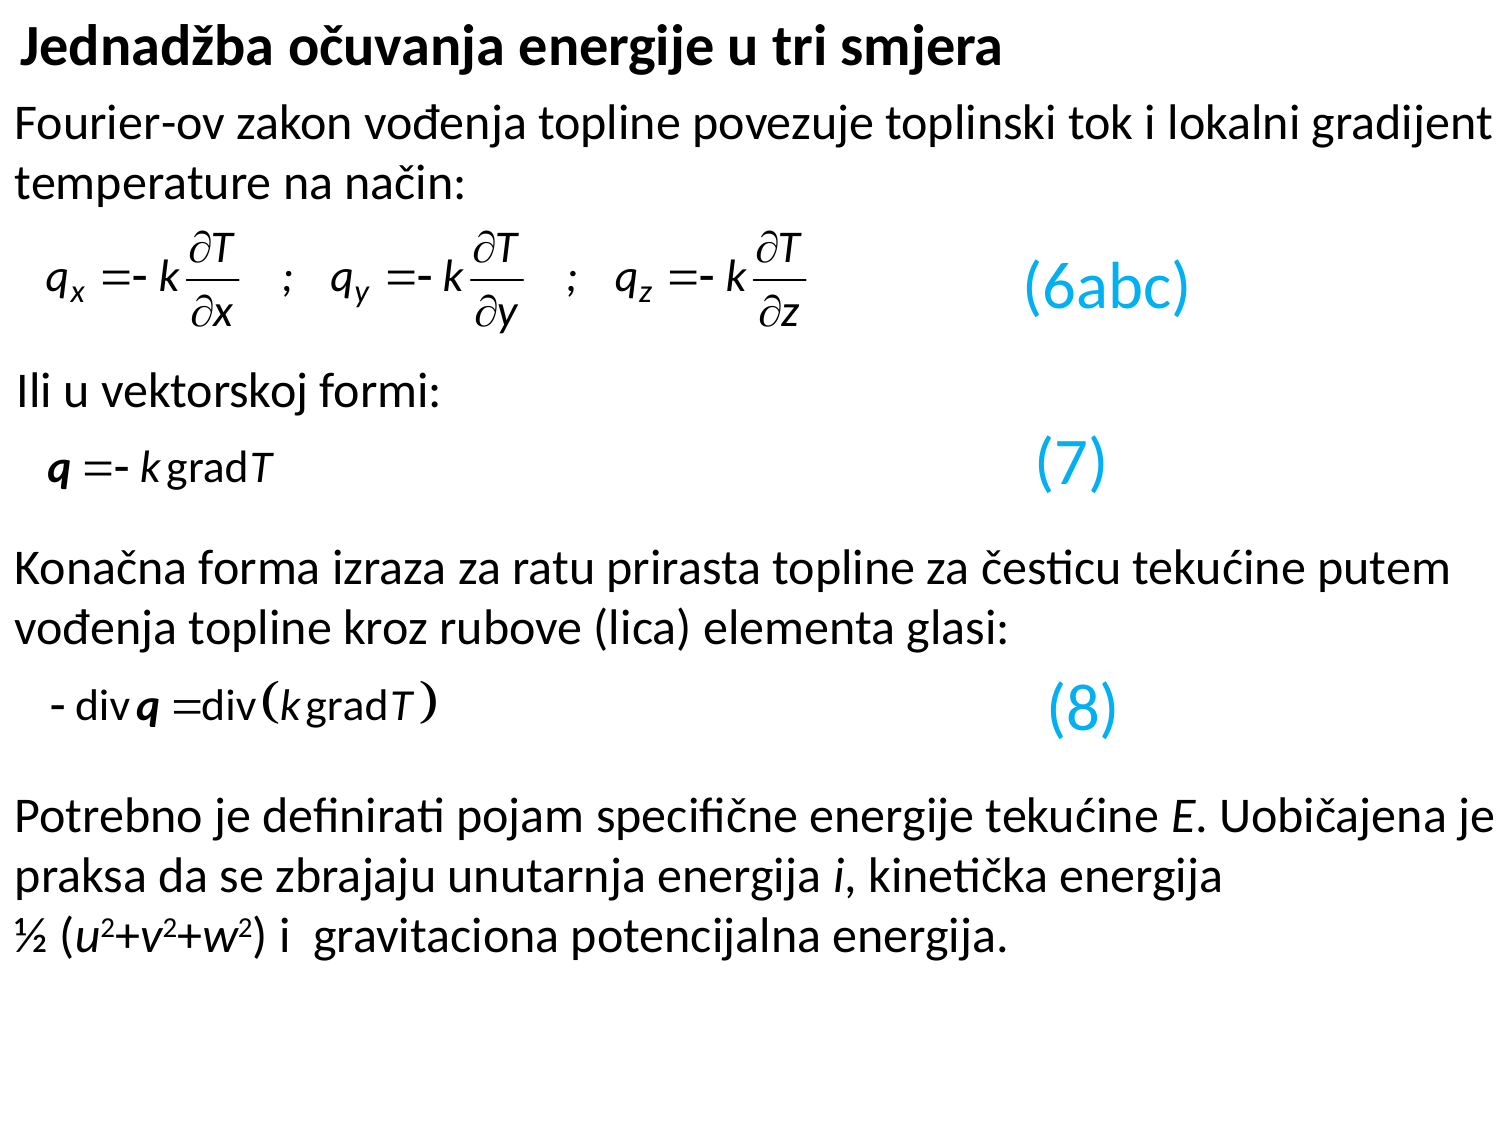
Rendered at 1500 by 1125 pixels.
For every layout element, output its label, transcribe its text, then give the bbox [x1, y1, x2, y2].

text_box (6abc) [1007, 234, 1266, 329]
text_box (8) [1031, 656, 1208, 751]
text_box Fourier-ov zakon vođenja topline povezuje toplinski tok i lokalni gradijent temperature na način: [0, 81, 1500, 217]
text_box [41, 443, 284, 503]
text_box Ili u vektorskoj formi: [2, 349, 458, 425]
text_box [44, 675, 440, 743]
text_box Jednadžba očuvanja energije u tri smjera [5, 0, 1020, 85]
text_box Potrebno je definirati pojam specifične energije tekućine E. Uobičajena je praksa da se zbrajaju unutarnja energija i, kinetička energija ½ (u2+v2+w2) i gravitaciona potencijalna energija. [0, 775, 1500, 970]
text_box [41, 219, 813, 344]
text_box Konačna forma izraza za ratu prirasta topline za česticu tekućine putem vođenja topline kroz rubove (lica) elementa glasi: [0, 527, 1500, 662]
text_box (7) [1019, 410, 1196, 505]
